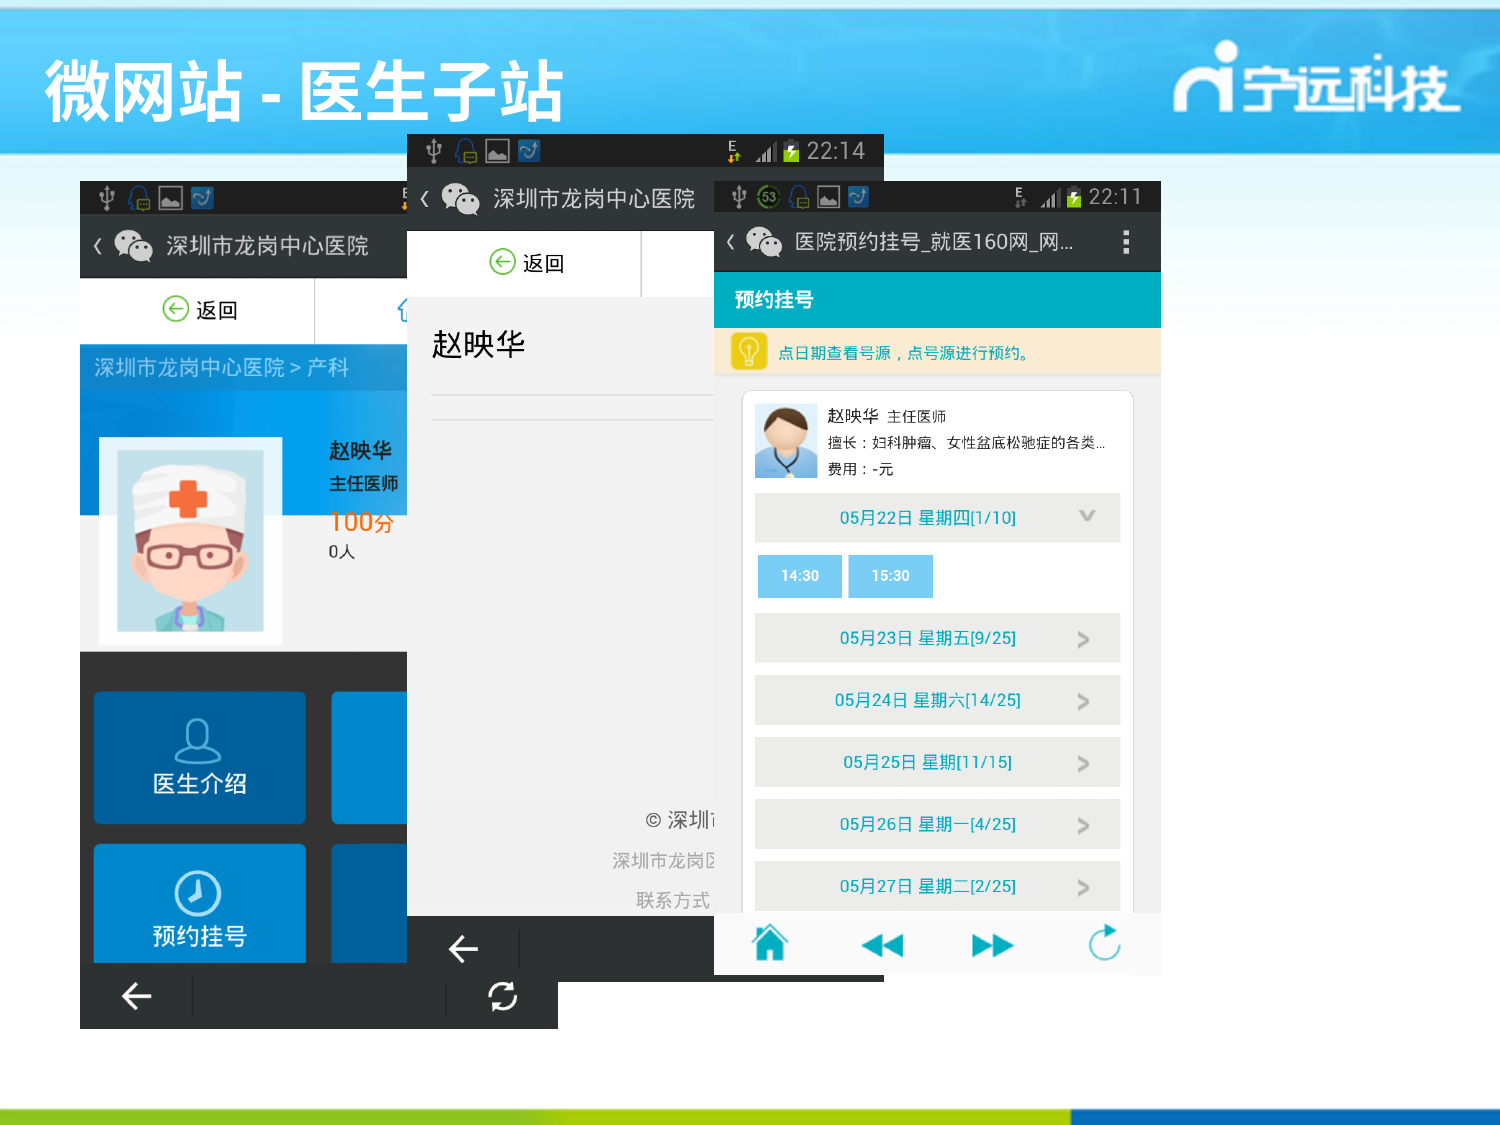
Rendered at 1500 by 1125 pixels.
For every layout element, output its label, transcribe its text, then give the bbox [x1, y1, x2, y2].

text_box 微网站-医生子站 [29, 42, 1086, 138]
picture [0, 0, 1500, 1125]
